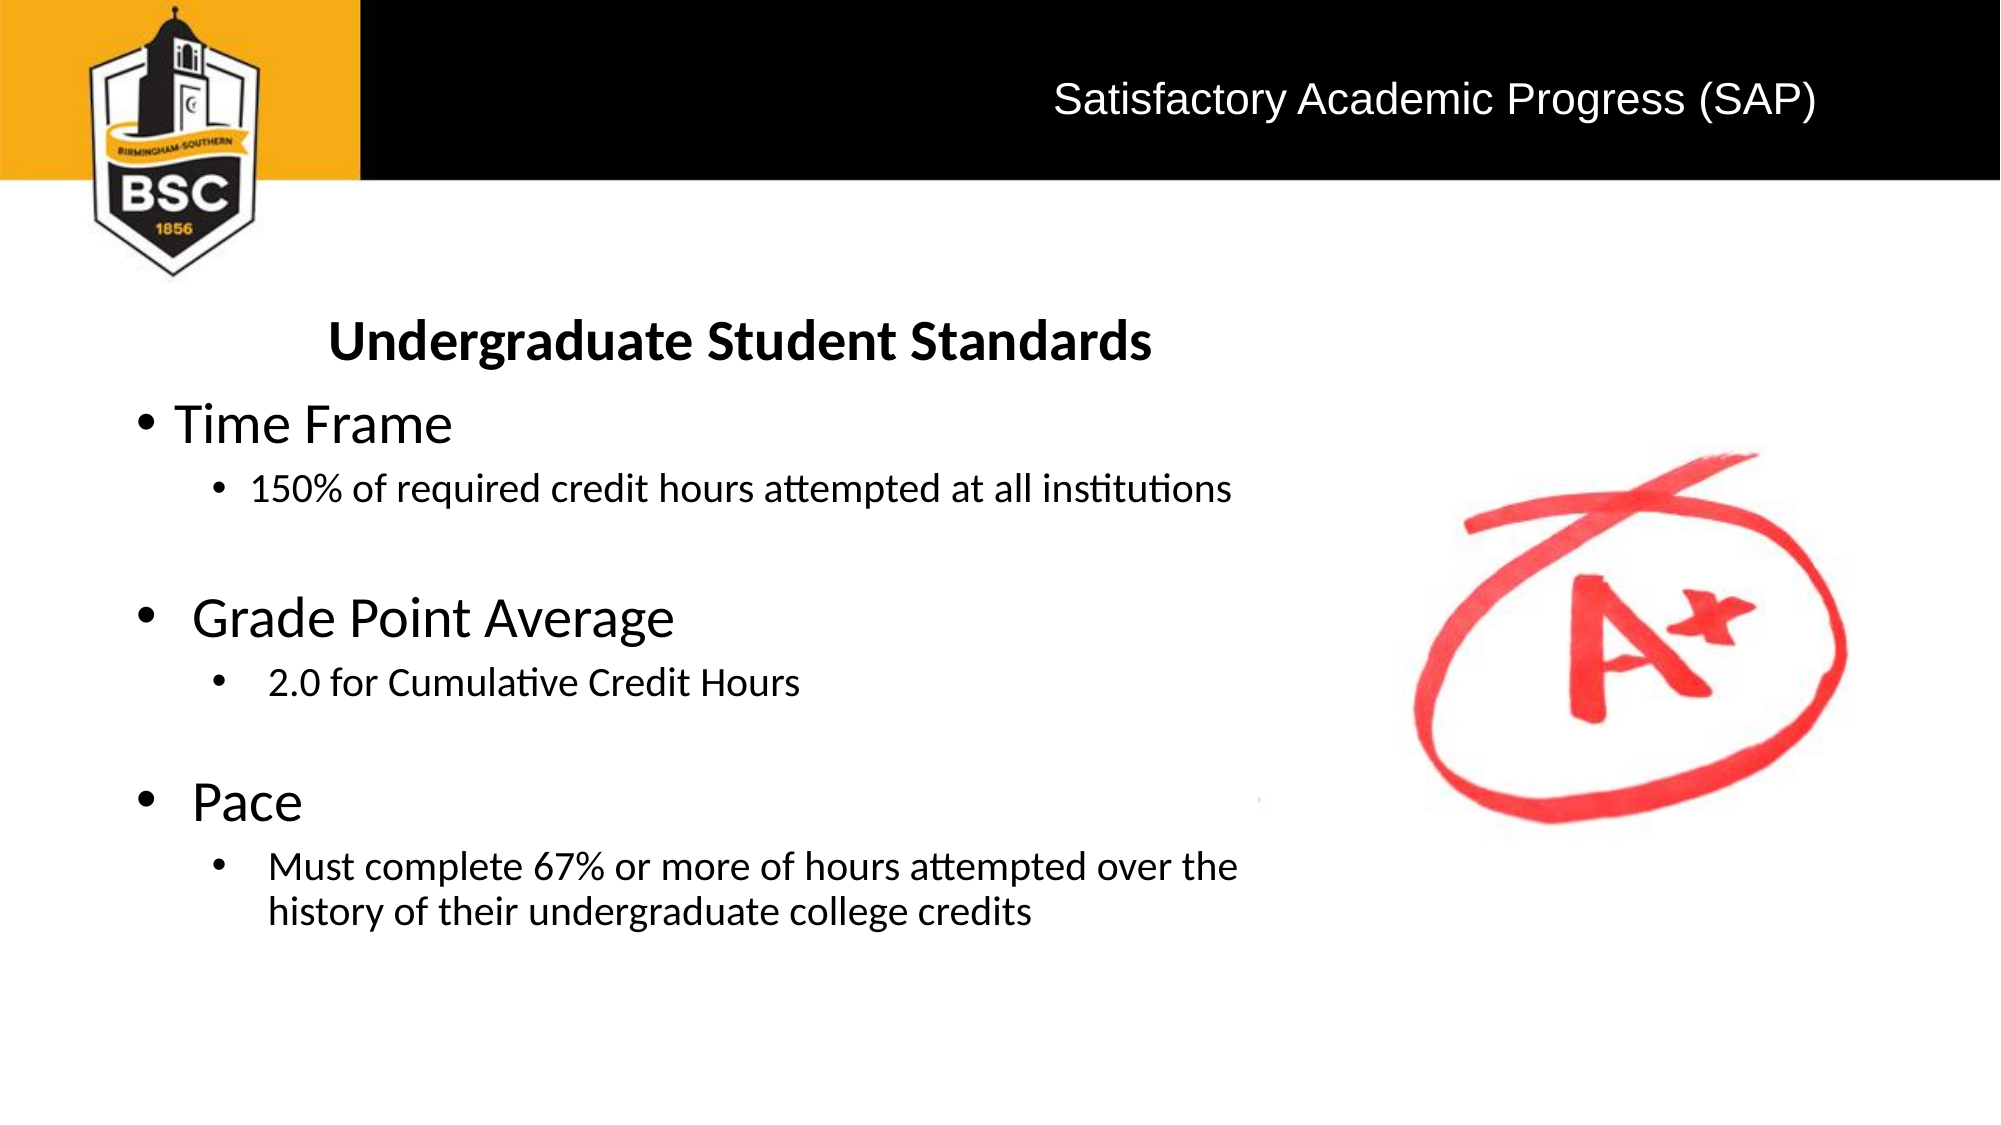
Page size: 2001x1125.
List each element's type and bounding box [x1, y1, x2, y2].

list [0, 0, 2000, 1112]
picture [1258, 388, 2000, 886]
